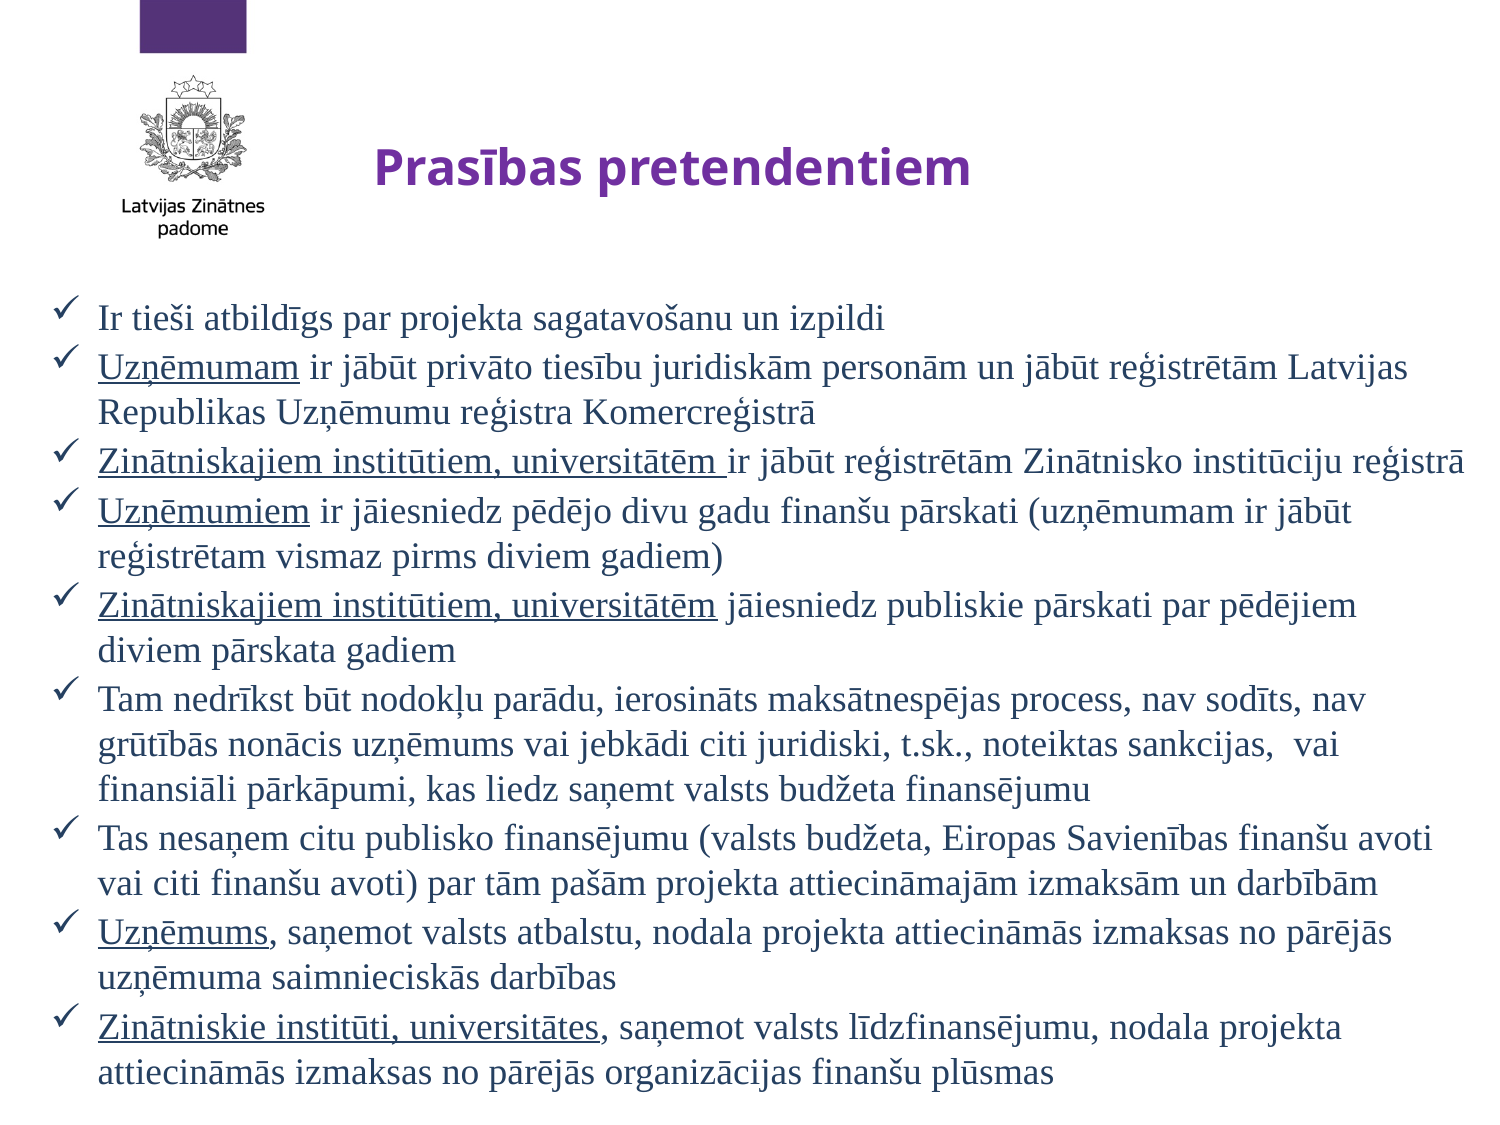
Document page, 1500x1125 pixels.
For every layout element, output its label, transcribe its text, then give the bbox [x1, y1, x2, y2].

title Prasības pretendentiem [357, 127, 1327, 223]
text_box Ir tieši atbildīgs par projekta sagatavošanu un izpildi Uzņēmumam ir jābūt privāto tiesību juridiskām personām un jābūt reģistrētām Latvijas Republikas Uzņēmumu reģistra Komercreģistrā Zinātniskajiem institūtiem, universitātēm ir jābūt reģistrētām Zinātnisko institūciju reģistrā Uzņēmumiem ir jāiesniedz pēdējo divu gadu finanšu pārskati (uzņēmumam ir jābūt reģistrētam vismaz pirms diviem gadiem) Zinātniskajiem institūtiem, universitātēm jāiesniedz publiskie pārskati par pēdējiem diviem pārskata gadiem Tam nedrīkst būt nodokļu parādu, ierosināts maksātnespējas process, nav sodīts, nav grūtībās nonācis uzņēmums vai jebkādi citi juridiski, t.sk., noteiktas sankcijas, vai finansiāli pārkāpumi, kas liedz saņemt valsts budžeta finansējumu Tas nesaņem citu publisko finansējumu (valsts budžeta, Eiropas Savienības finanšu avoti vai citi finanšu avoti) par tām pašām projekta attiecināmajām izmaksām un darbībām Uzņēmums, saņemot valsts atbalstu, nodala projekta attiecināmās izmaksas no pārējās uzņēmuma saimnieciskās darbības Zinātniskie institūti, universitātes, saņemot valsts līdzfinansējumu, nodala projekta attiecināmās izmaksas no pārējās organizācijas finanšu plūsmas [35, 285, 1482, 1125]
picture [48, 0, 338, 285]
